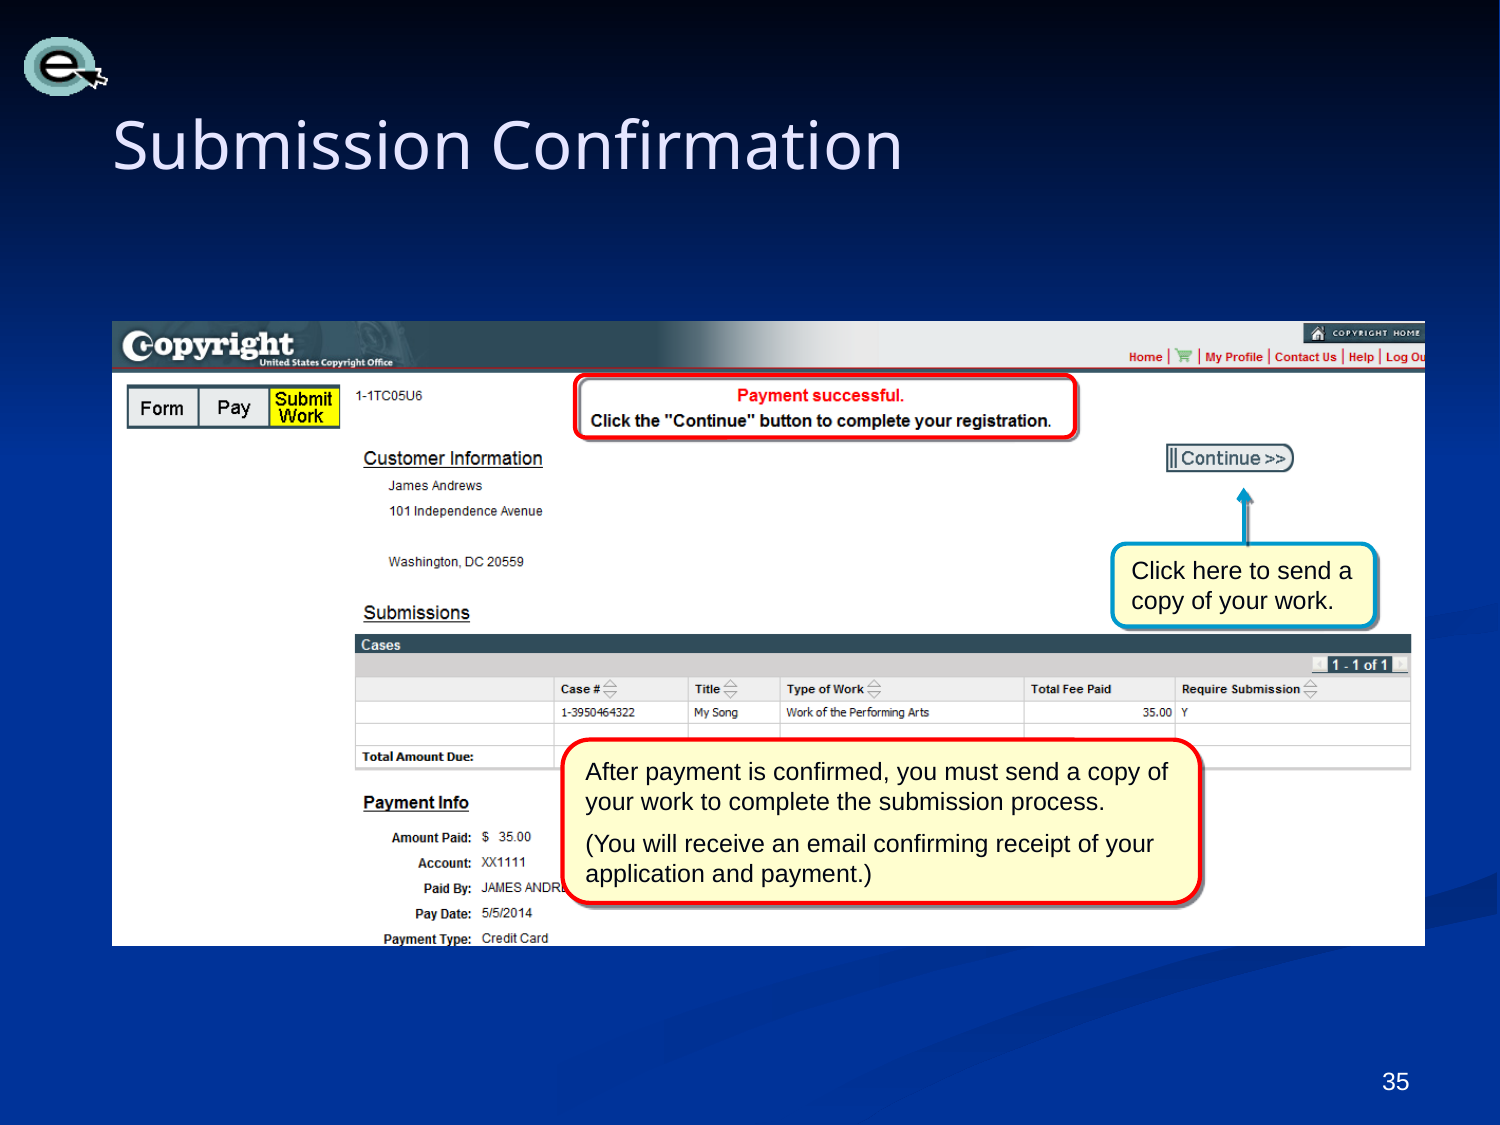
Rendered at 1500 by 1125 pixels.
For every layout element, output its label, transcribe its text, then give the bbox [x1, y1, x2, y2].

slide_number 35 [1074, 1025, 1425, 1104]
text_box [1112, 487, 1376, 628]
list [111, 321, 1426, 946]
picture [24, 37, 112, 96]
title Submission Confirmation [112, 75, 1425, 230]
